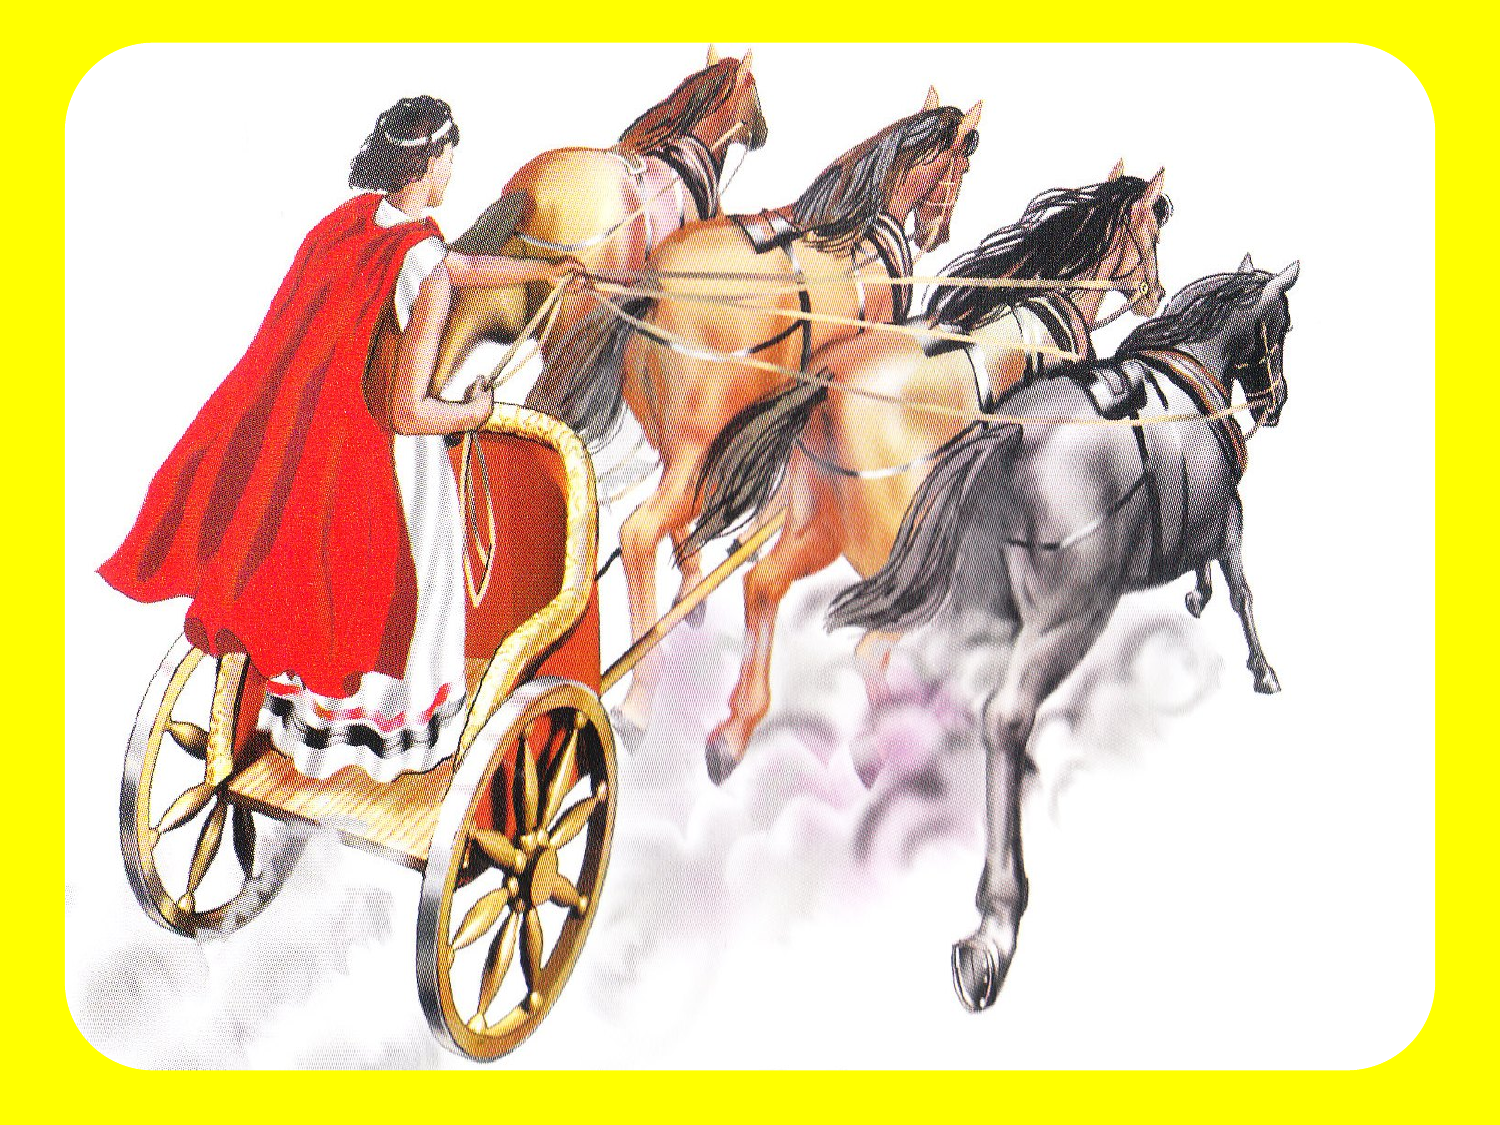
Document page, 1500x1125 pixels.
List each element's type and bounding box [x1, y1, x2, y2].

picture [64, 42, 1436, 1071]
